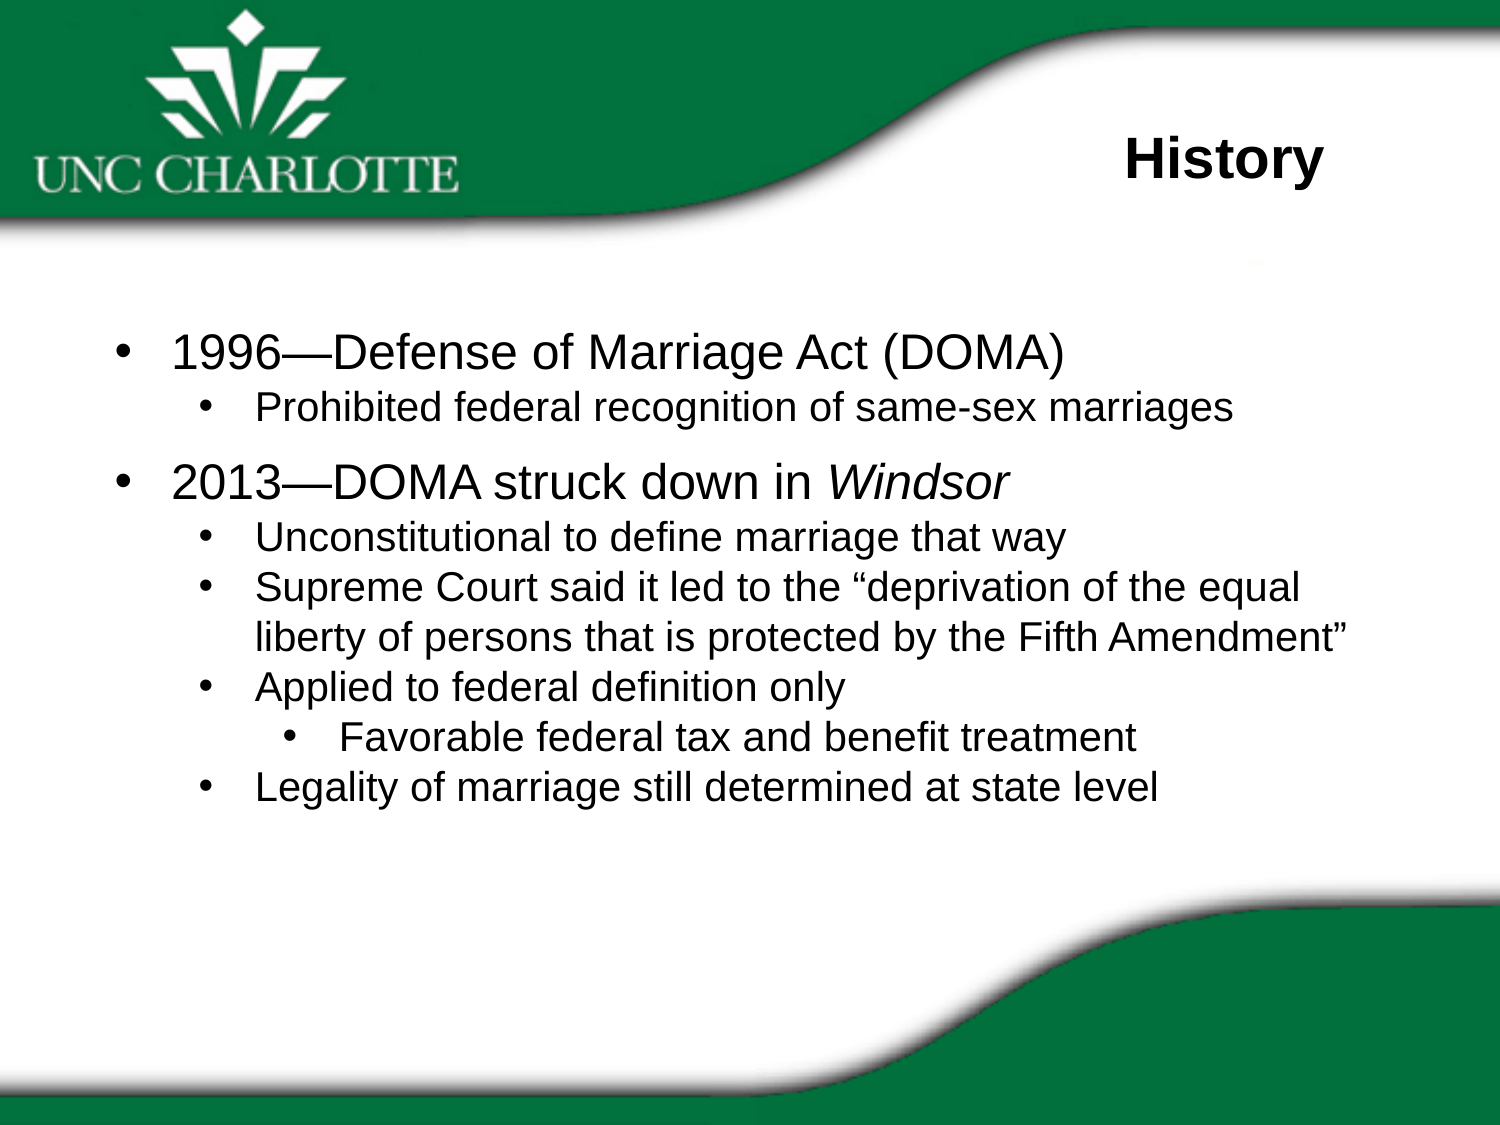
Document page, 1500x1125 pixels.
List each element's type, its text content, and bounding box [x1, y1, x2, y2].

text_box 1996—Defense of Marriage Act (DOMA) Prohibited federal recognition of same-sex marriages 2013—DOMA struck down in Windsor Unconstitutional to define marriage that way Supreme Court said it led to the “deprivation of the equal liberty of persons that is protected by the Fifth Amendment” Applied to federal definition only Favorable federal tax and benefit treatment Legality of marriage still determined at state level [99, 312, 1375, 870]
picture [0, 0, 1500, 1125]
text_box History [999, 112, 1450, 198]
